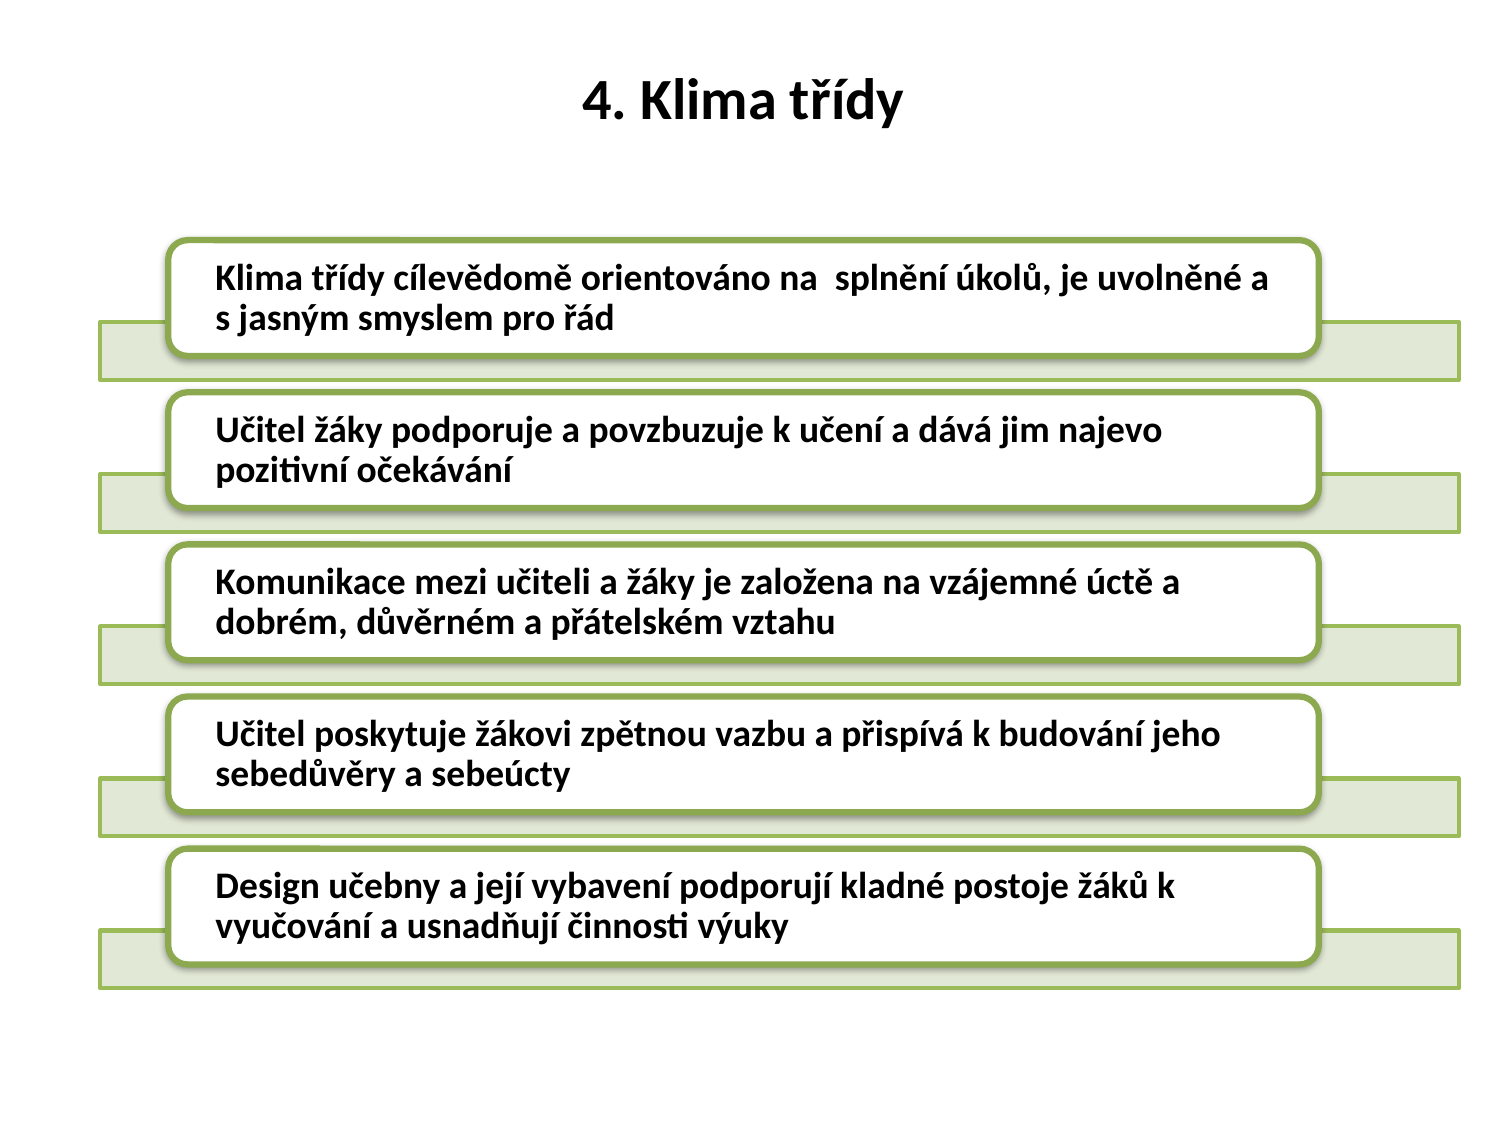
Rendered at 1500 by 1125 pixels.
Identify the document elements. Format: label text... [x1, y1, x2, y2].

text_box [100, 228, 1459, 1000]
title 4. Klima třídy [75, 19, 1425, 173]
